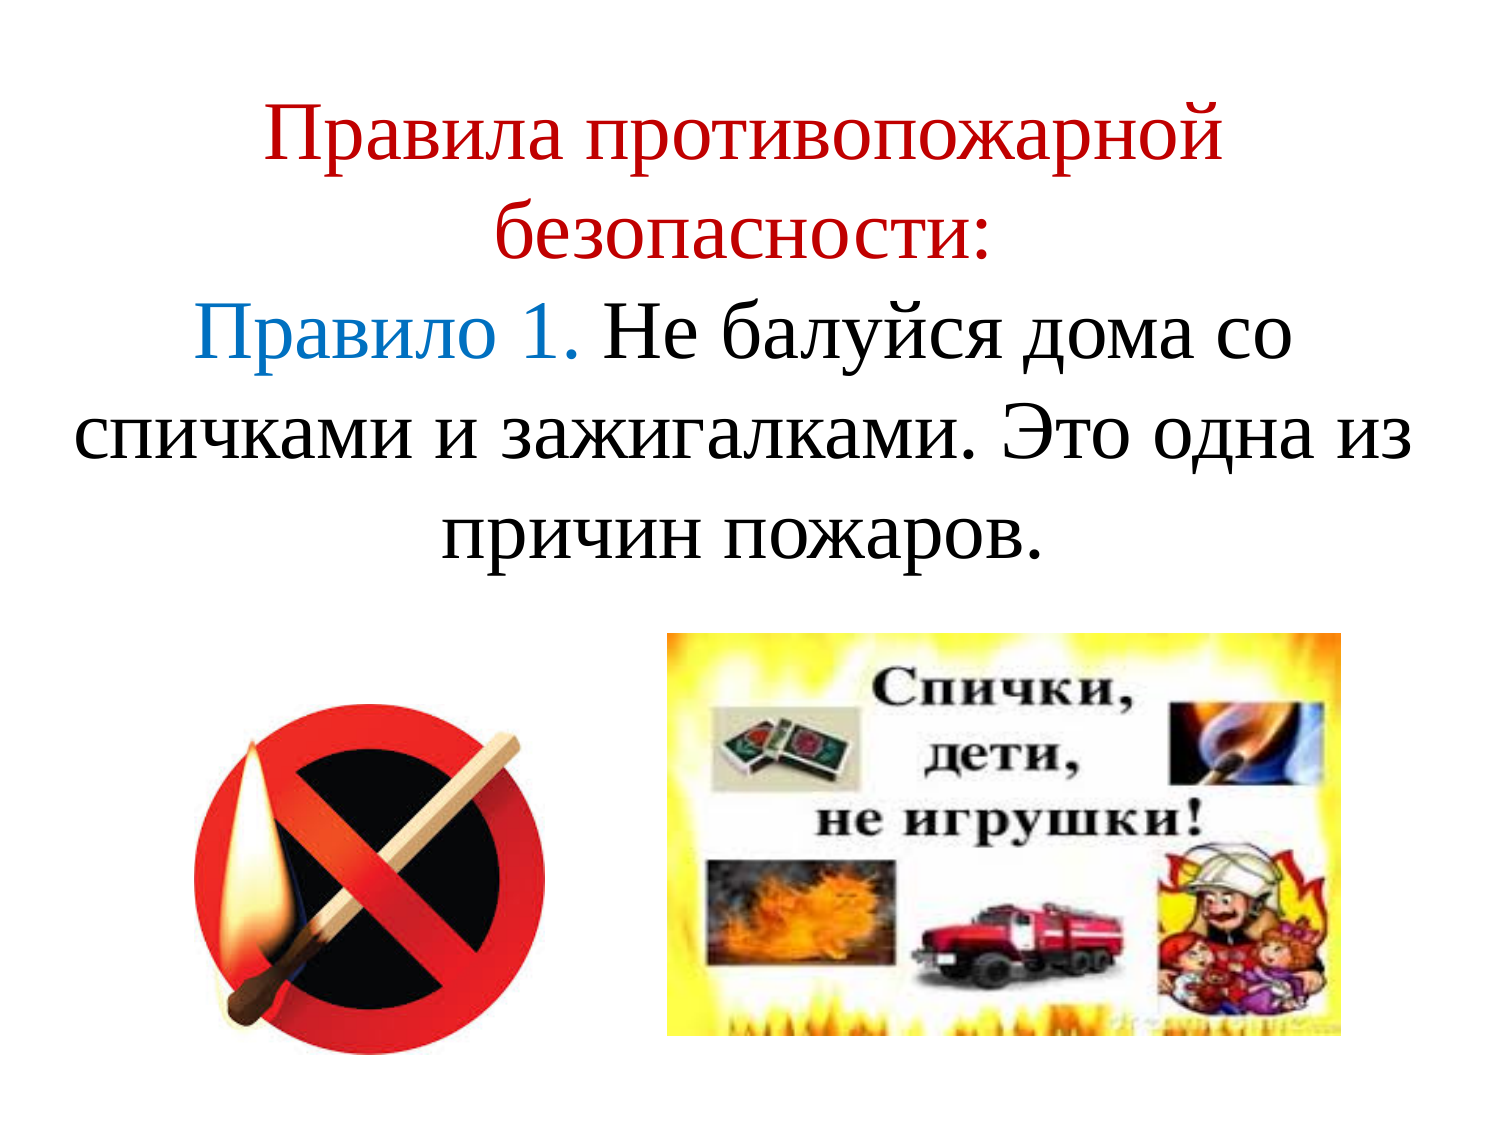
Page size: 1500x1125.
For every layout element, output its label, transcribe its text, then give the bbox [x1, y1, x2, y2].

title Правила противопожарной безопасности: Правило 1. Не балуйся дома со спичками и зажигалками. Это одна из причин пожаров. [29, 45, 1459, 1106]
picture [667, 633, 1341, 1036]
picture [194, 703, 546, 1055]
